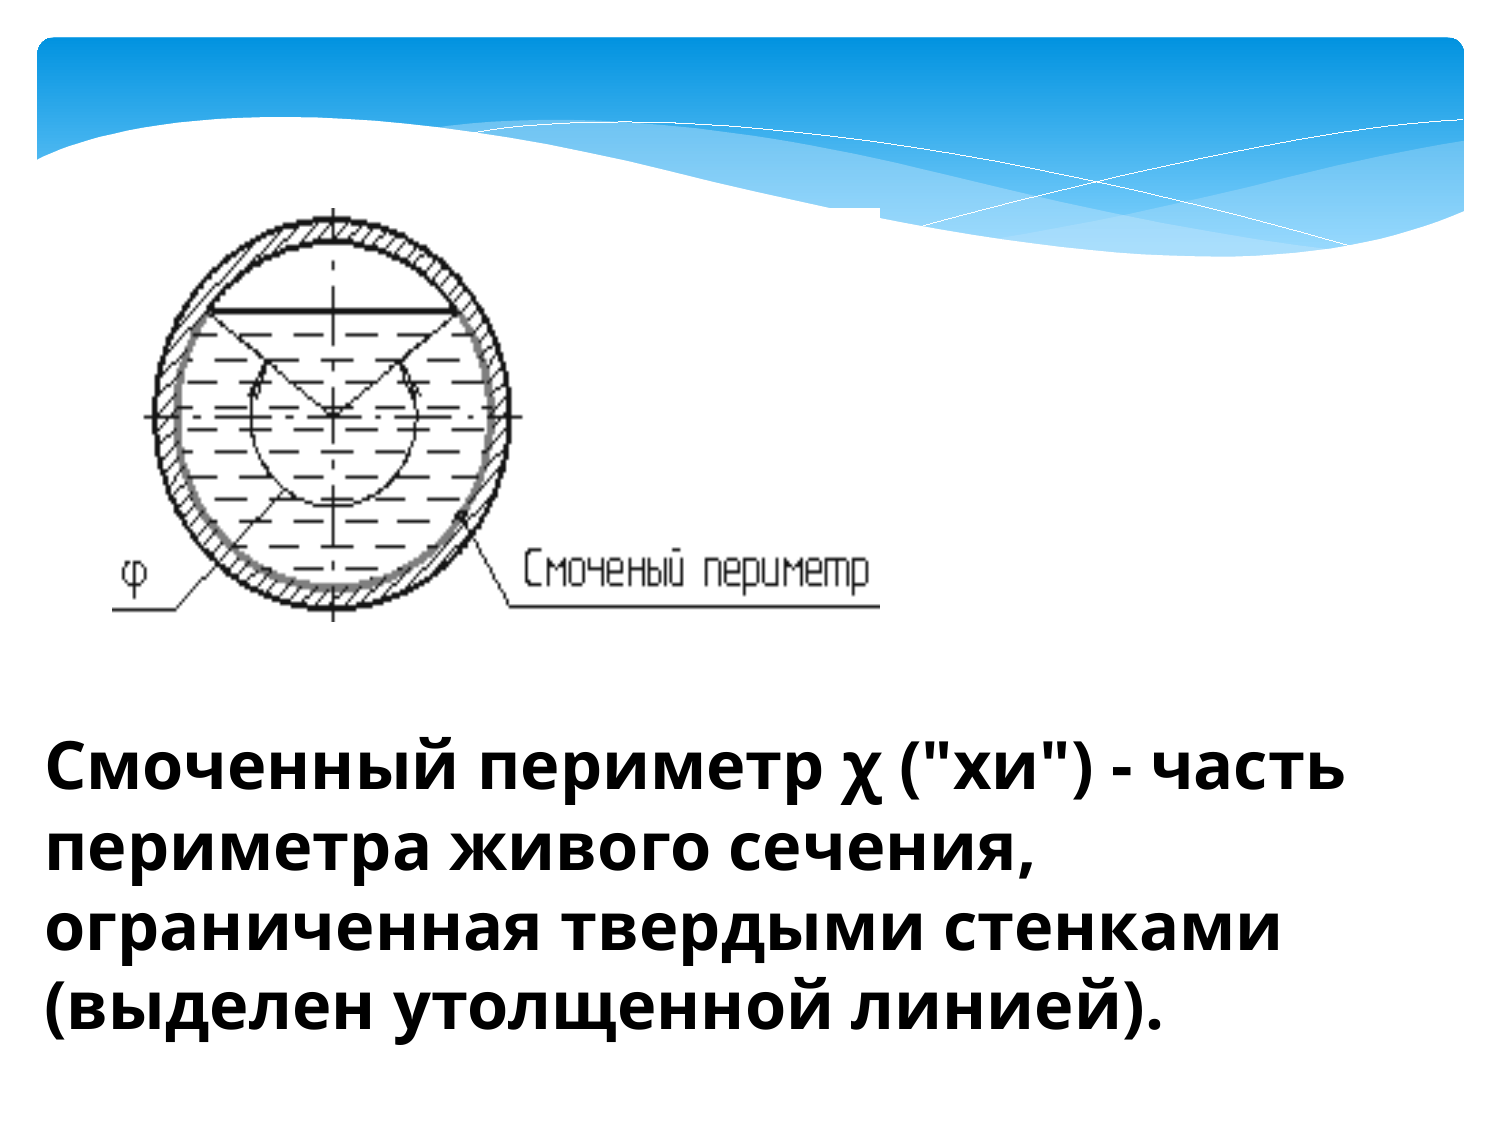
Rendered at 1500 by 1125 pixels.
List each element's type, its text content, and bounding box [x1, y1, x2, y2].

text_box Смоченный периметр χ ("хи") - часть периметра живого сечения, ограниченная твердыми стенками (выделен утолщенной линией). [29, 715, 1471, 1051]
picture [111, 207, 881, 622]
